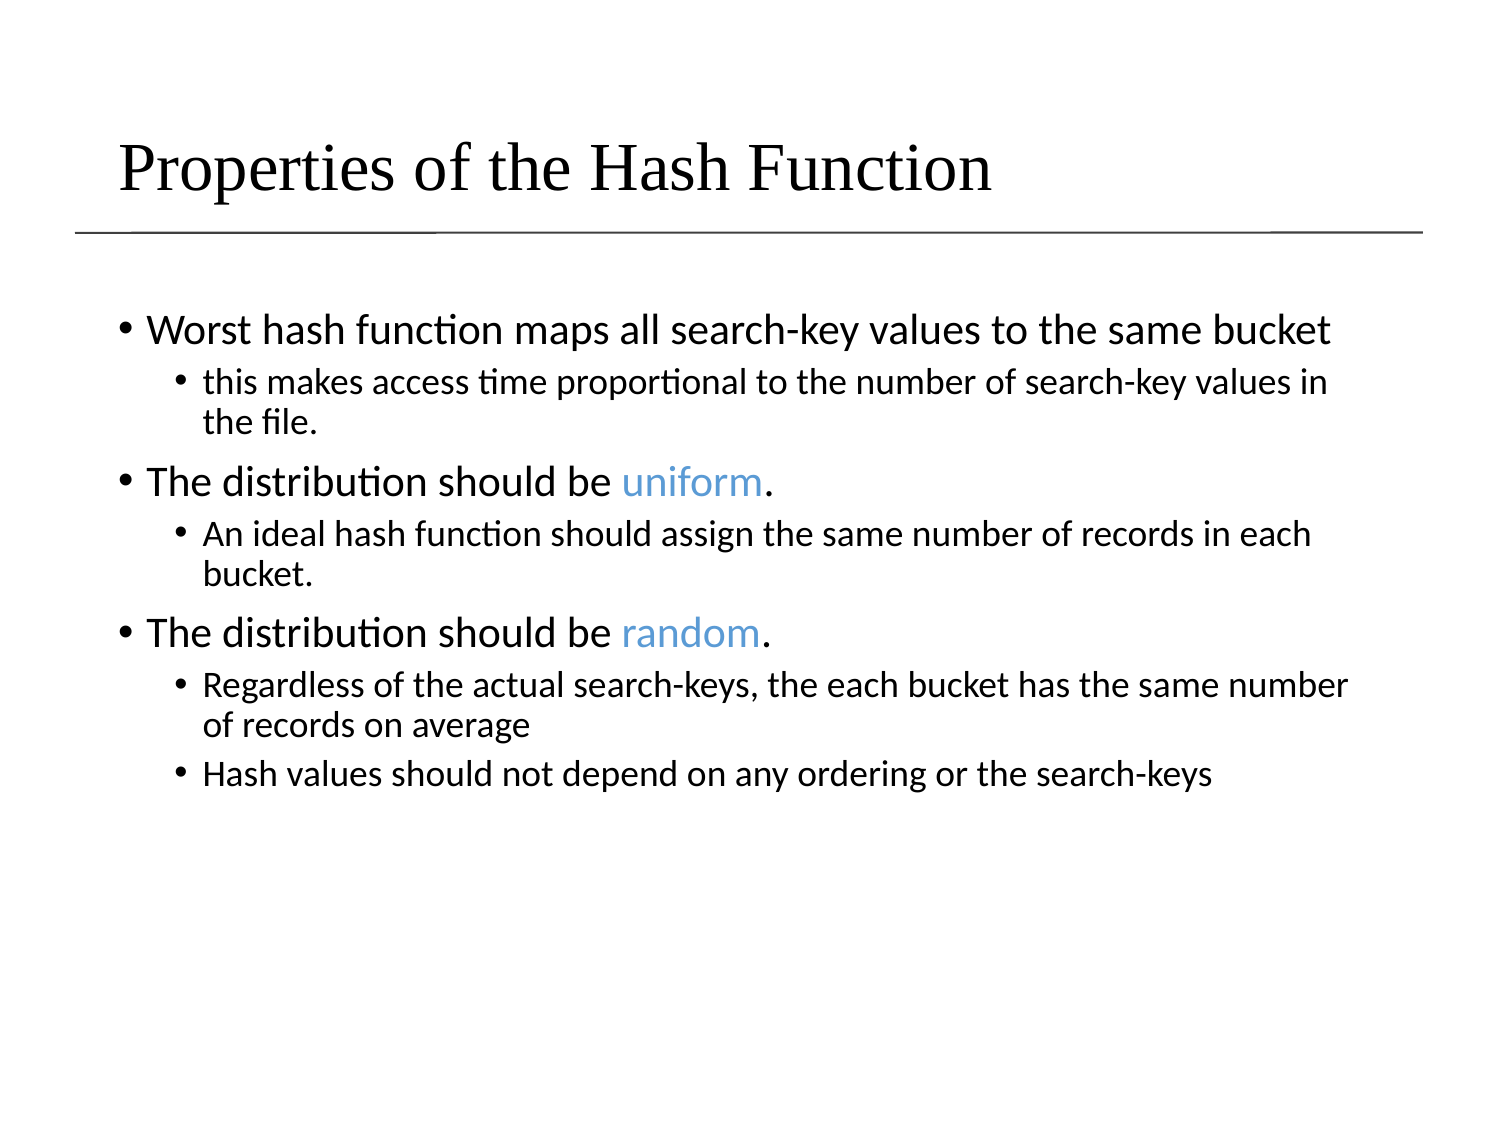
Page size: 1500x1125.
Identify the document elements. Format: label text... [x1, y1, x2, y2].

list Worst hash function maps all search-key values to the same bucket this makes access time proportional to the number of search-key values in the file. The distribution should be uniform. An ideal hash function should assign the same number of records in each bucket. The distribution should be random. Regardless of the actual search-keys, the each bucket has the same number of records on average Hash values should not depend on any ordering or the search-keys [103, 299, 1397, 1014]
title Properties of the Hash Function [103, 59, 1397, 278]
